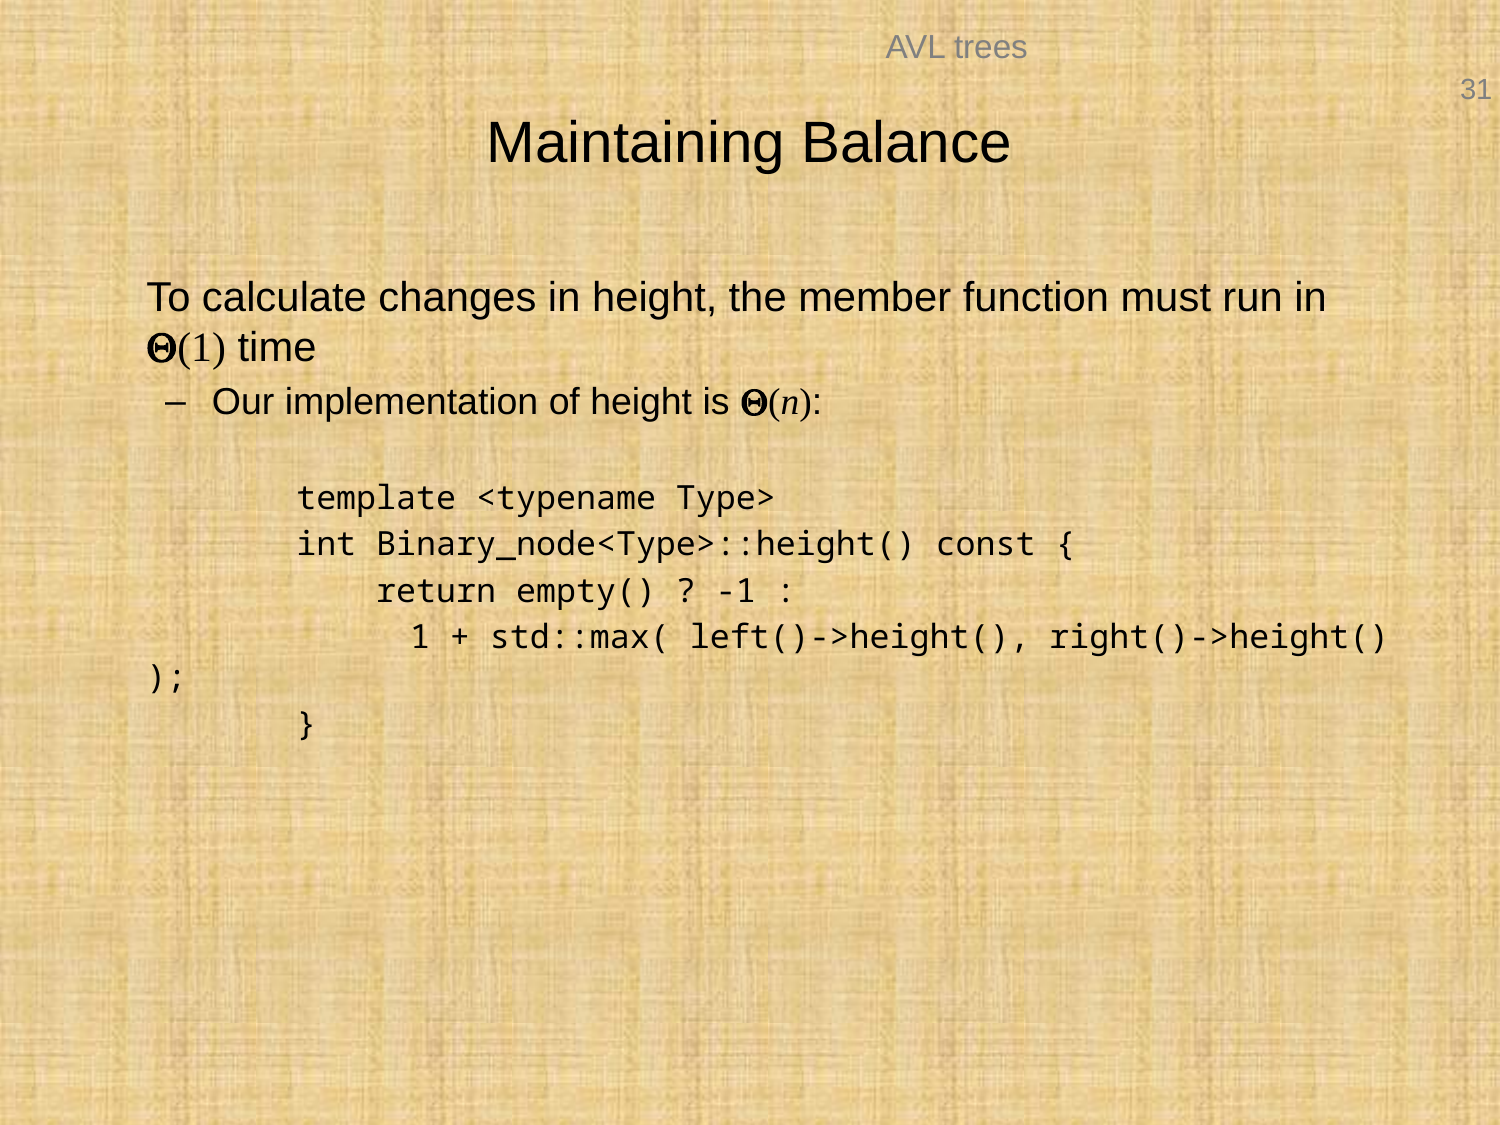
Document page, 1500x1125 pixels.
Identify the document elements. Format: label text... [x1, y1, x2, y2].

picture [0, 0, 1500, 1125]
list To calculate changes in height, the member function must run in Q(1) time Our implementation of height is Q(n): template <typename Type> int Binary_node<Type>::height() const { return empty() ? -1 : 1 + std::max( left()->height(), right()->height() ); } [74, 262, 1426, 1006]
title Maintaining Balance [74, 44, 1426, 233]
